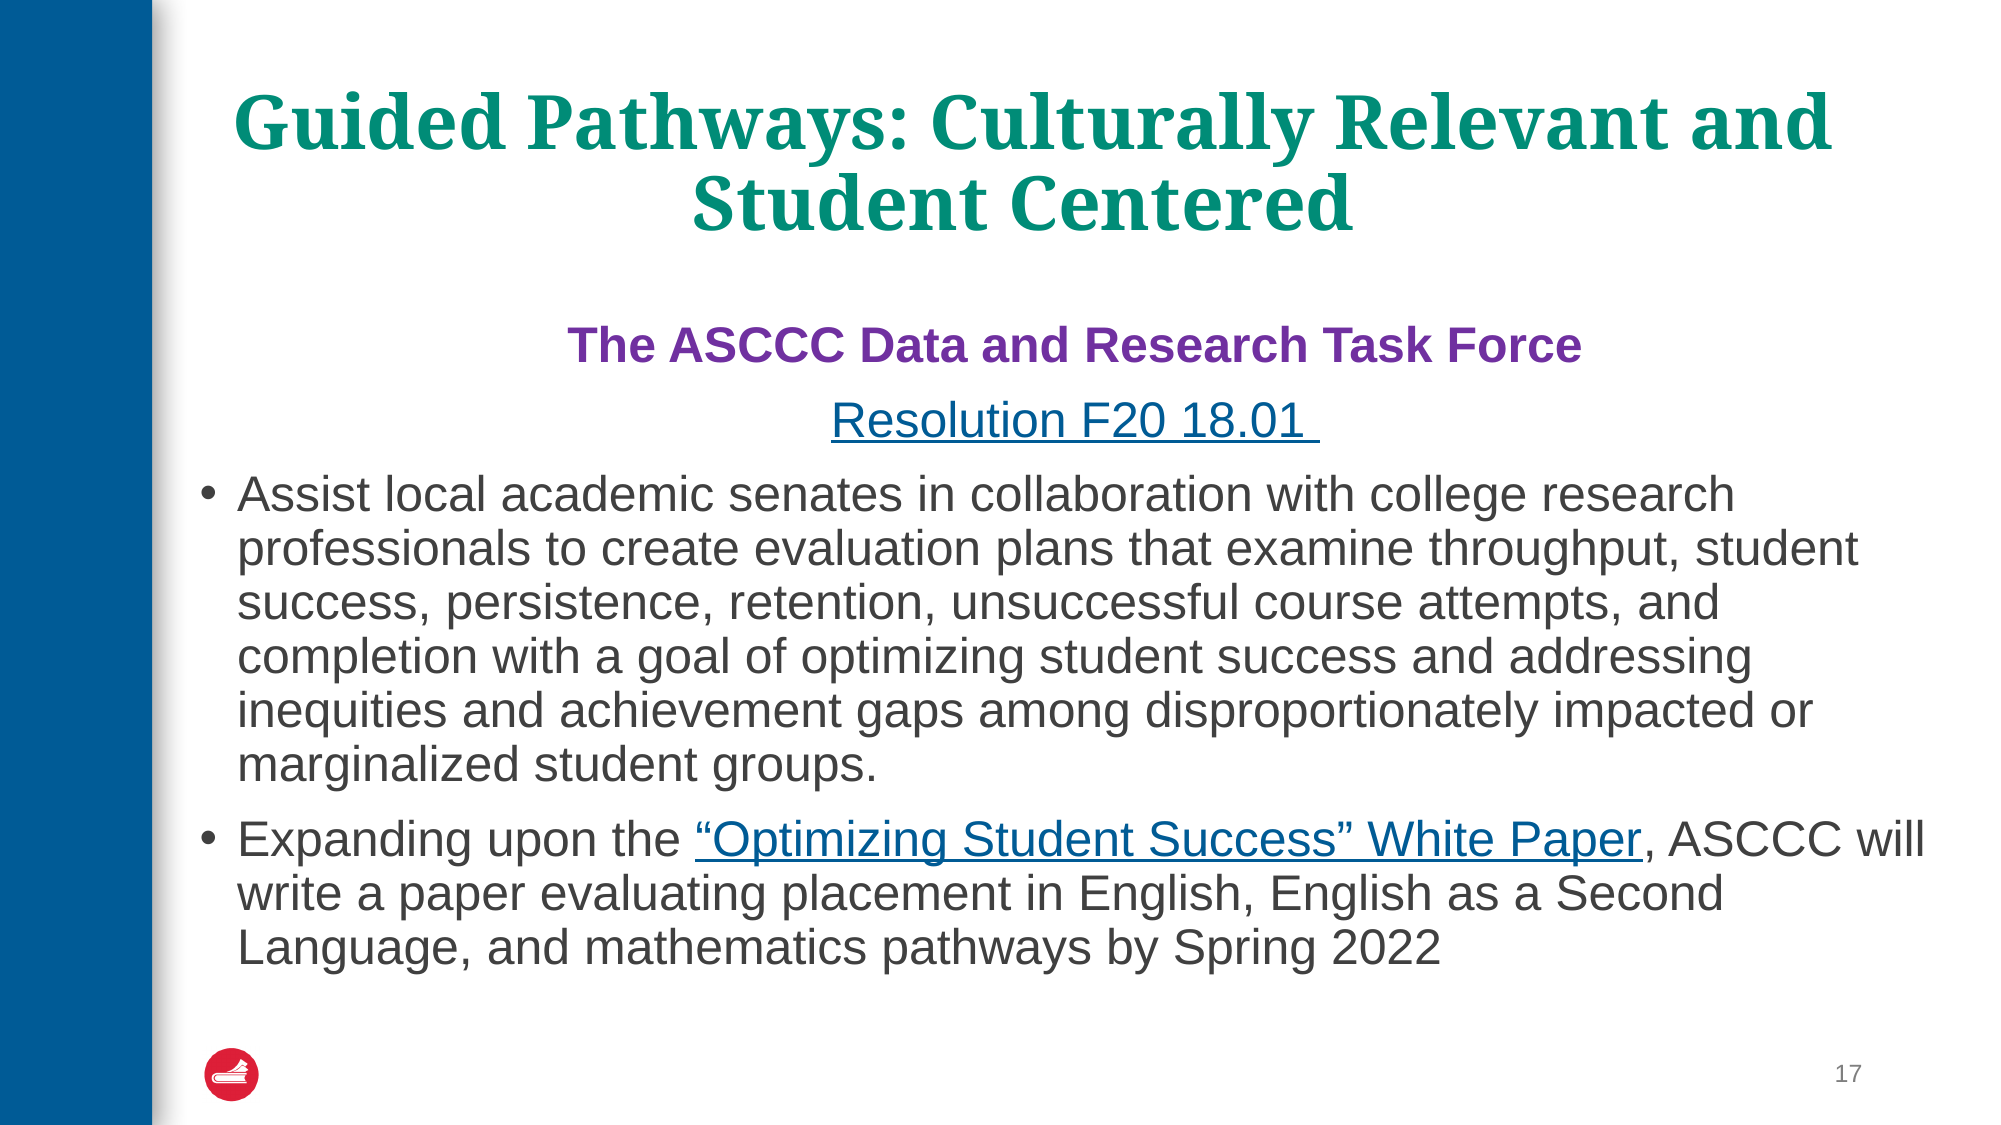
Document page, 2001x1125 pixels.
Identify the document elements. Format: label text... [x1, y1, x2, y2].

list The ASCCC Data and Research Task Force Resolution F20 18.01 Assist local academic senates in collaboration with college research professionals to create evaluation plans that examine throughput, student success, persistence, retention, unsuccessful course attempts, and completion with a goal of optimizing student success and addressing inequities and achievement gaps among disproportionately impacted or marginalized student groups. Expanding upon the “Optimizing Student Success” White Paper, ASCCC will write a paper evaluating placement in English, English as a Second Language, and mathematics pathways by Spring 2022 [184, 311, 1966, 1020]
picture [202, 1046, 260, 1103]
slide_number 17 [1712, 1042, 1863, 1103]
title Guided Pathways: Culturally Relevant and Student Centered [209, 59, 1858, 273]
